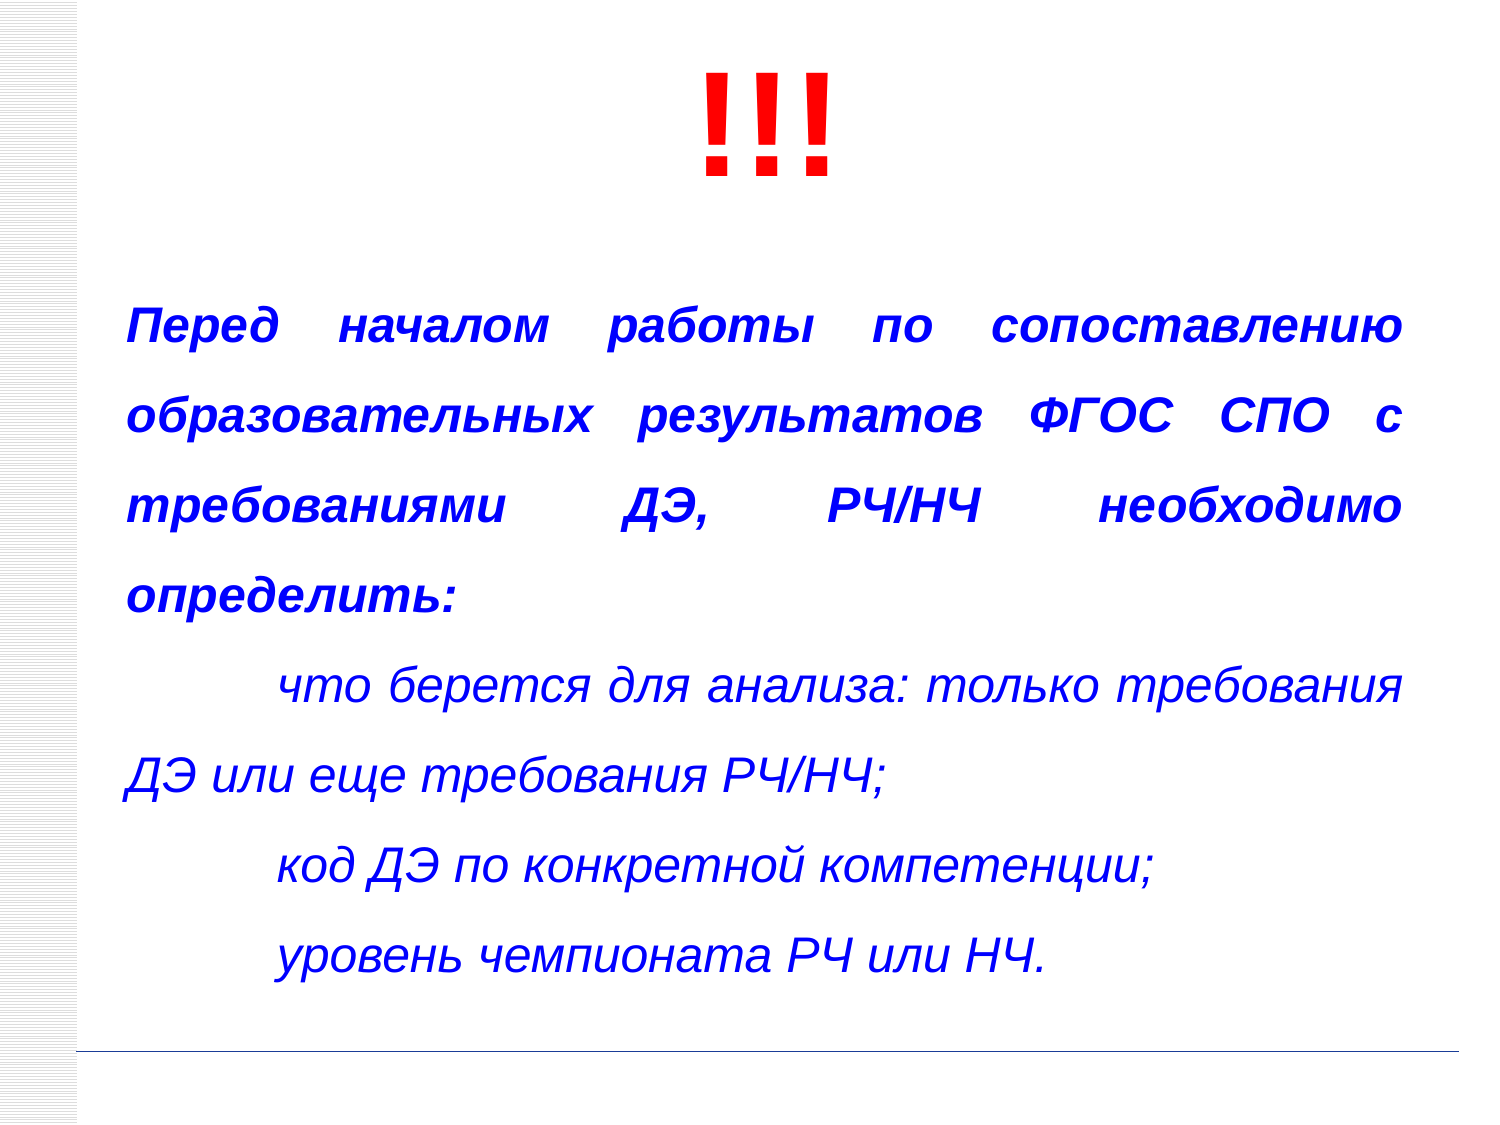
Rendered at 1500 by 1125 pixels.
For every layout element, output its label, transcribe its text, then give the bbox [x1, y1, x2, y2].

text_box Перед началом работы по сопоставлению образовательных результатов ФГОС СПО с требованиями ДЭ, РЧ/НЧ необходимо определить:  что берется для анализа: только требования ДЭ или еще требования РЧ/НЧ;  код ДЭ по конкретной компетенции;  уровень чемпионата РЧ или НЧ. [112, 255, 1419, 991]
text_box !!! [537, 19, 999, 214]
